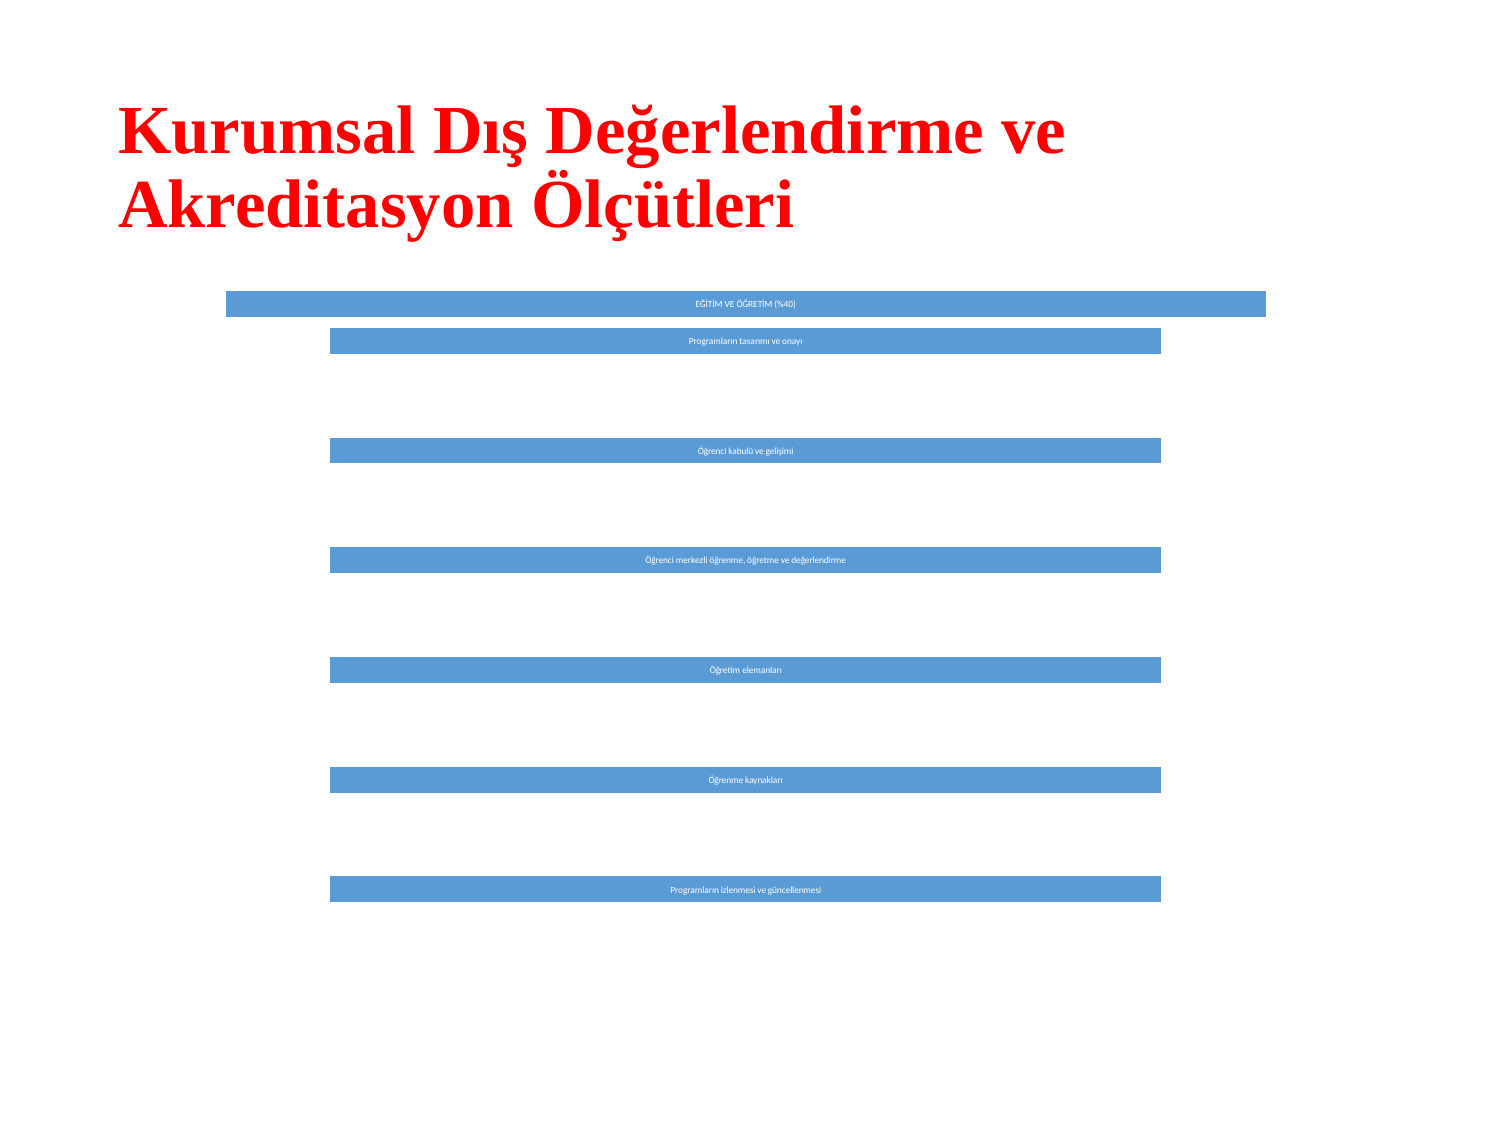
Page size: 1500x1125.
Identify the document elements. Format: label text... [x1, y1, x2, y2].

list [94, 290, 1397, 1014]
title Kurumsal Dış Değerlendirme ve Akreditasyon Ölçütleri [103, 59, 1397, 278]
